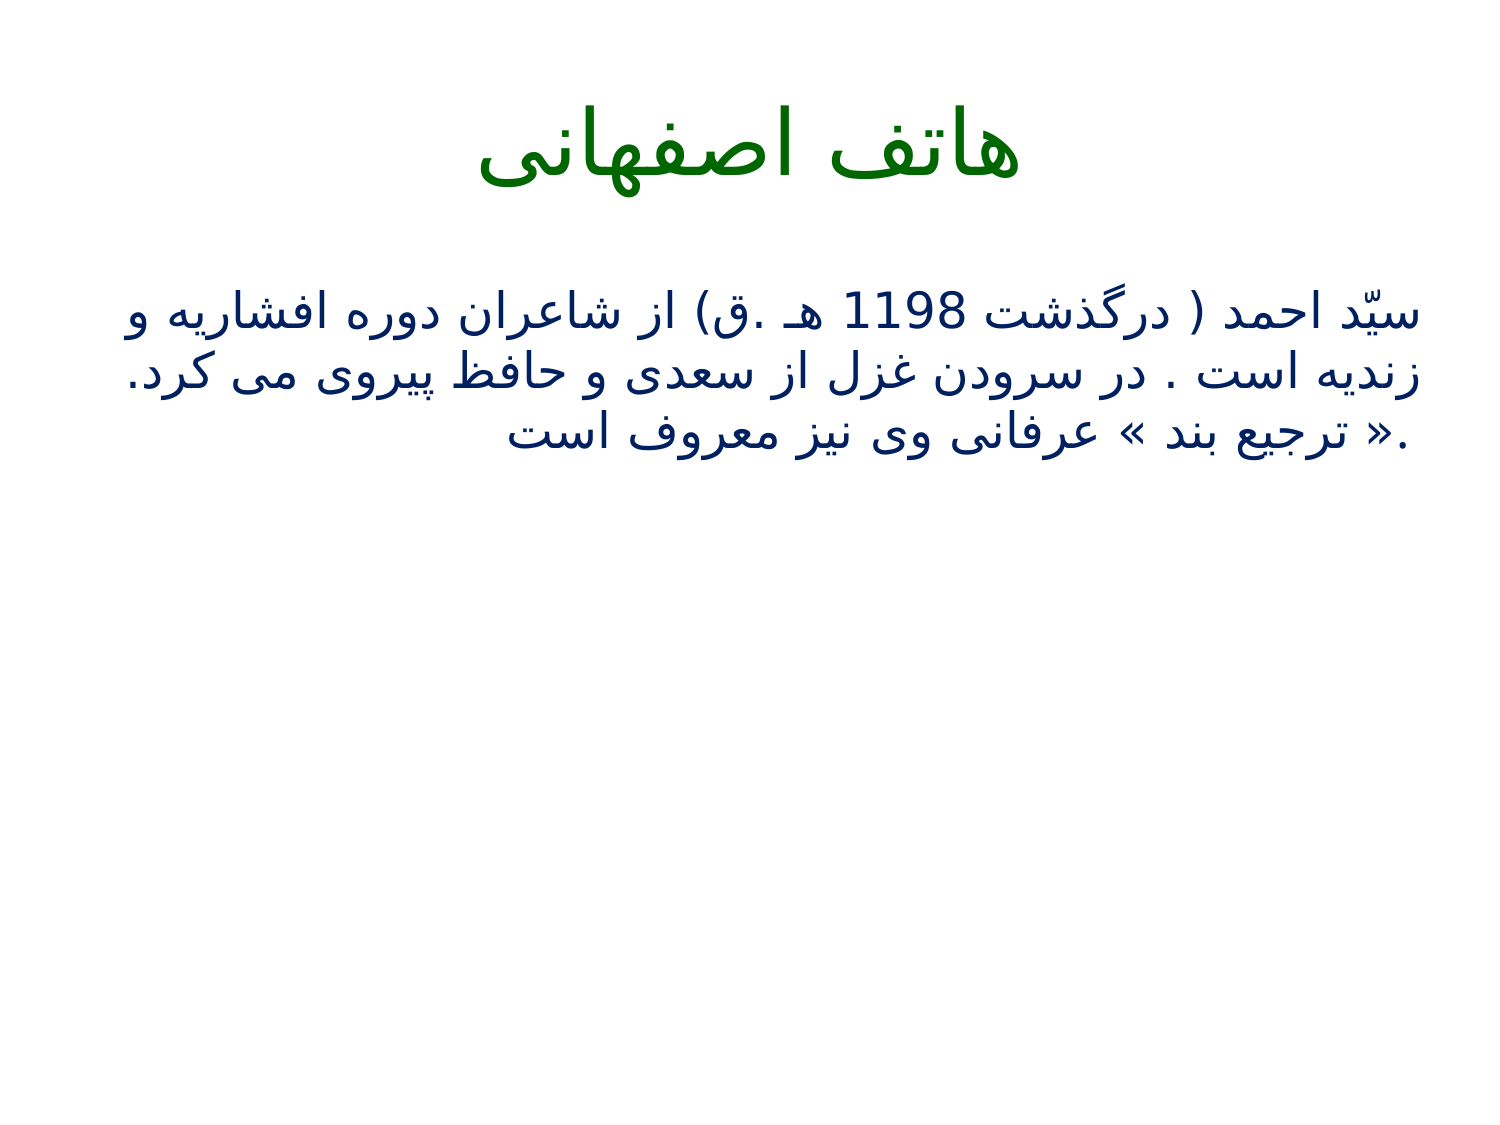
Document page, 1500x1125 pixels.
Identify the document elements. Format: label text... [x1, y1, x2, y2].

text_box سیّد احمد ( درگذشت 1198 هـ .ق) از شاعران دوره افشاریه و زندیه است . در سرودن غزل از سعدی و حافظ پیروی می کرد. « ترجیع بند » عرفانی وی نیز معروف است. [87, 262, 1438, 475]
title هاتف اصفهانی [75, 45, 1425, 233]
